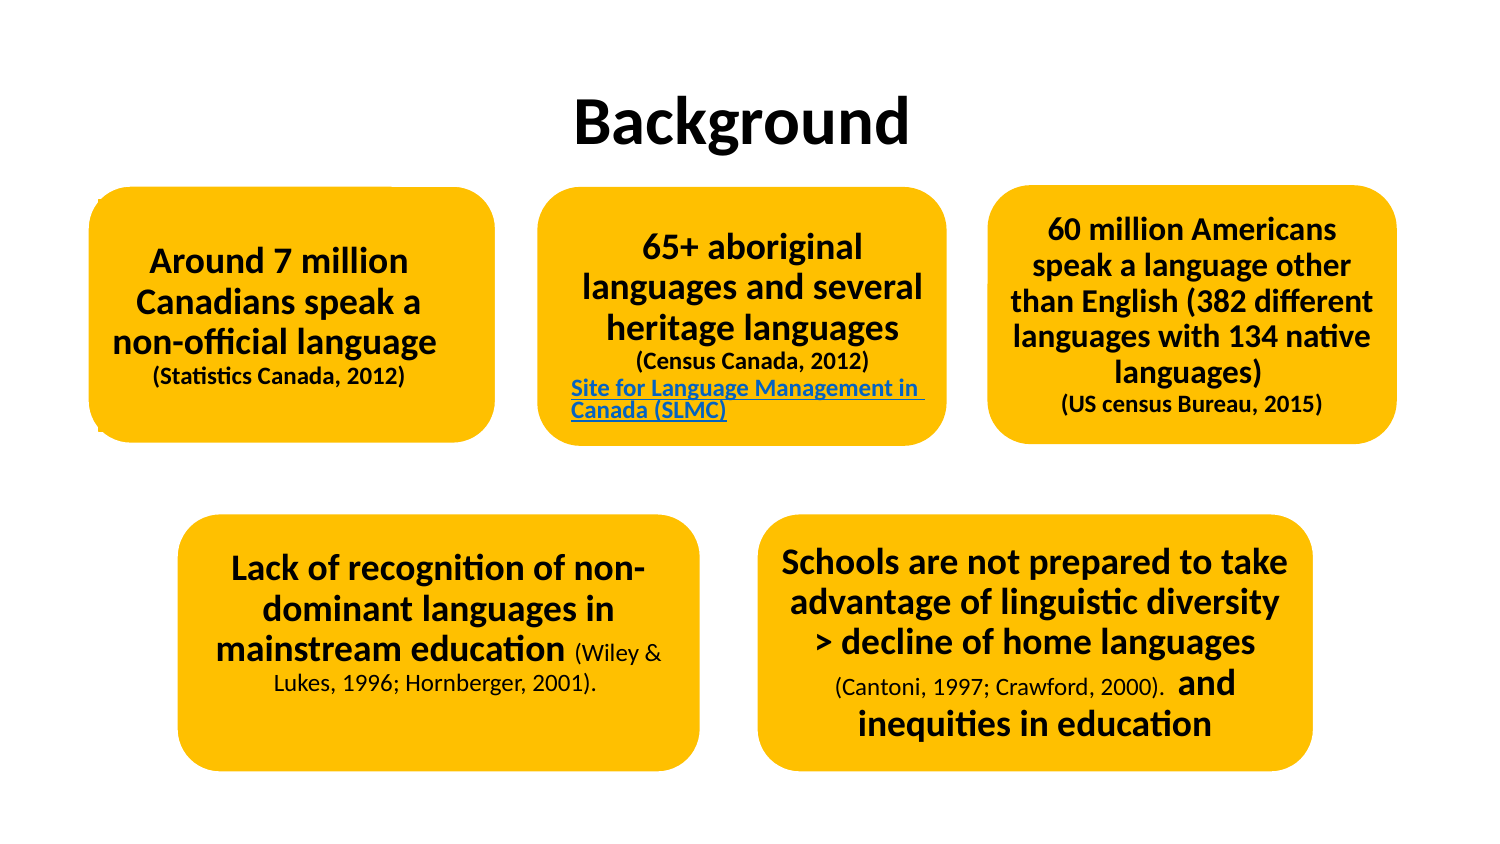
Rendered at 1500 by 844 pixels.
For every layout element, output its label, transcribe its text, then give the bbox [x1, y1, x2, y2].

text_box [86, 184, 1397, 773]
title Background [103, 40, 1397, 184]
